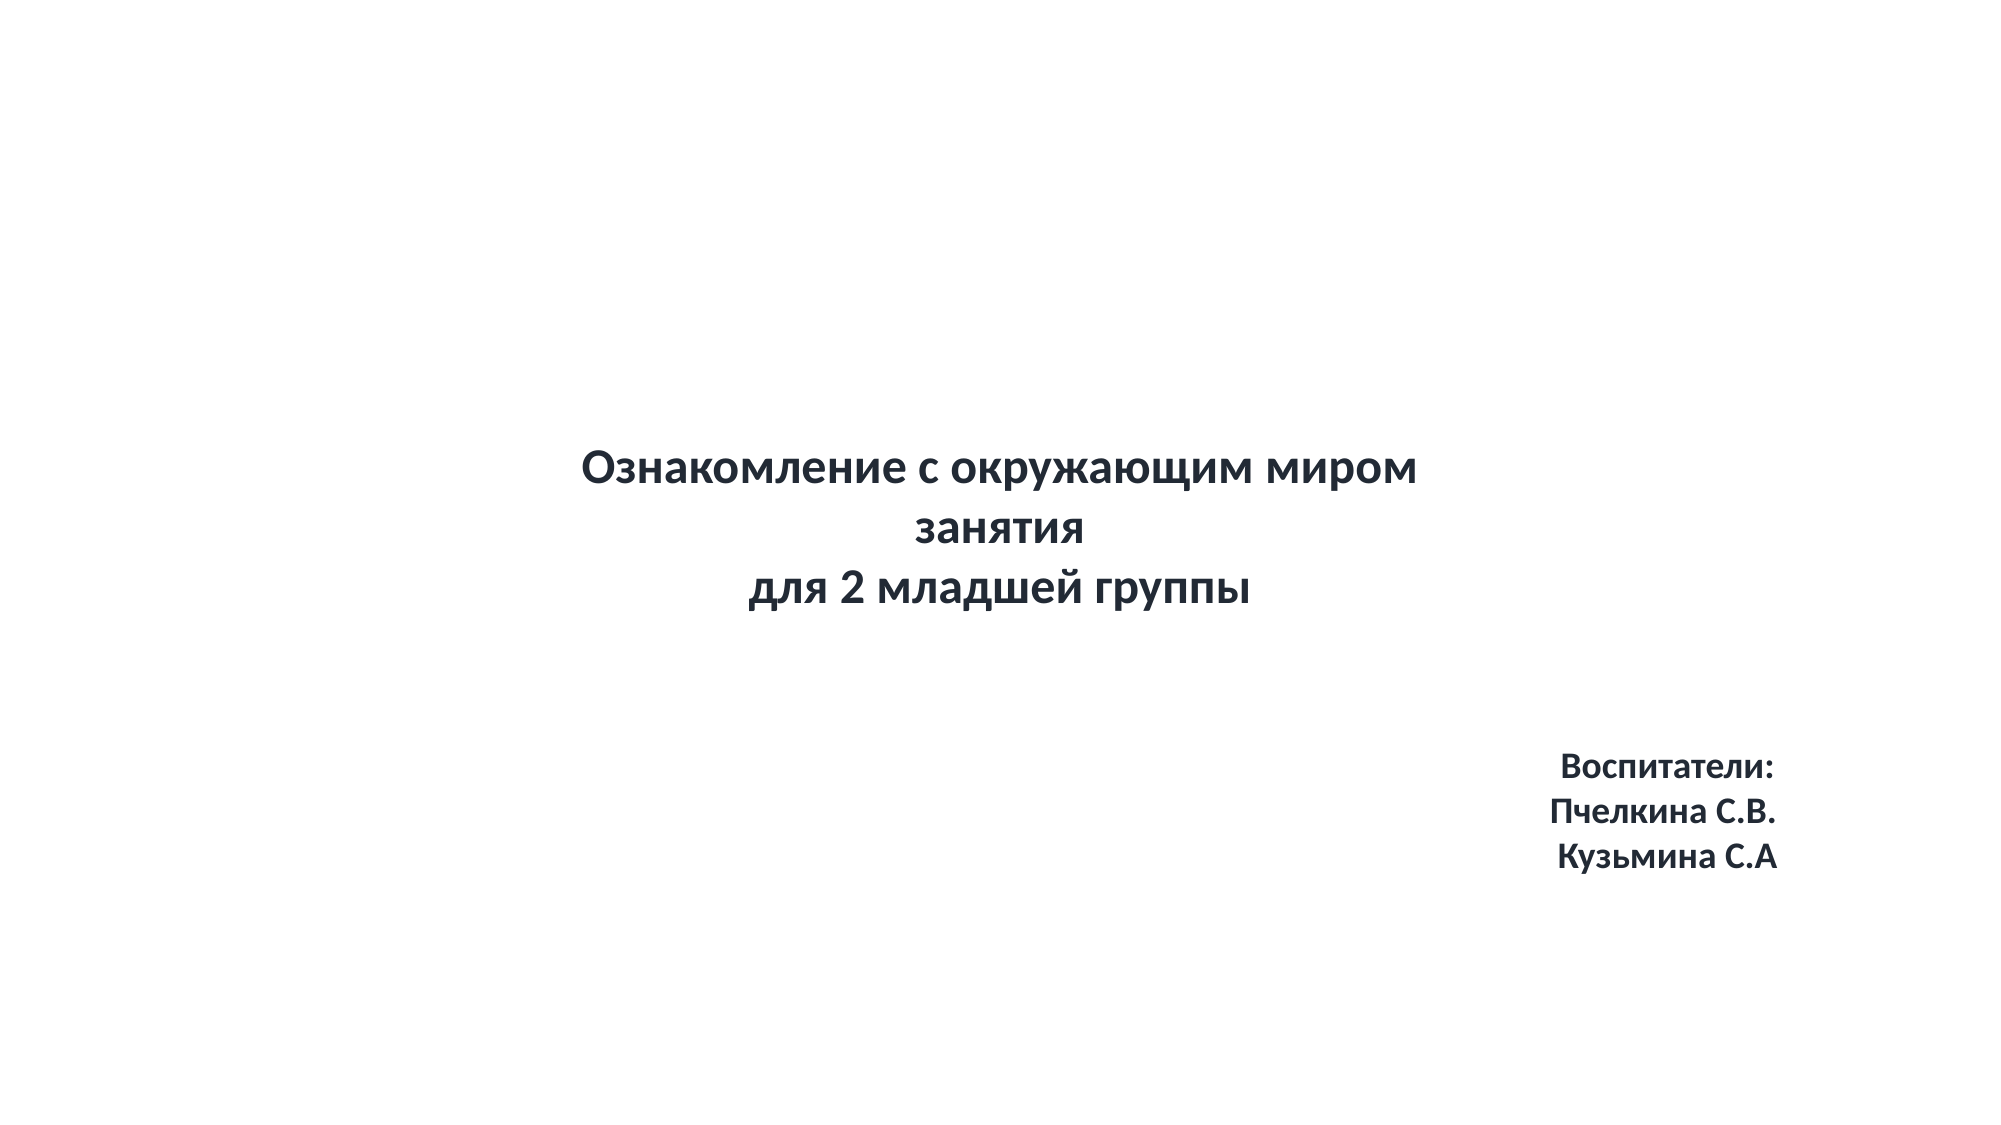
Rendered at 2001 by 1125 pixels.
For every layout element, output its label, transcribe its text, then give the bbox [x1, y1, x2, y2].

text_box Воспитатели: Пчелкина С.В. Кузьмина С.А [1393, 733, 1942, 883]
text_box Ознакомление с окружающим миром занятия для 2 младшей группы [500, 426, 1500, 621]
